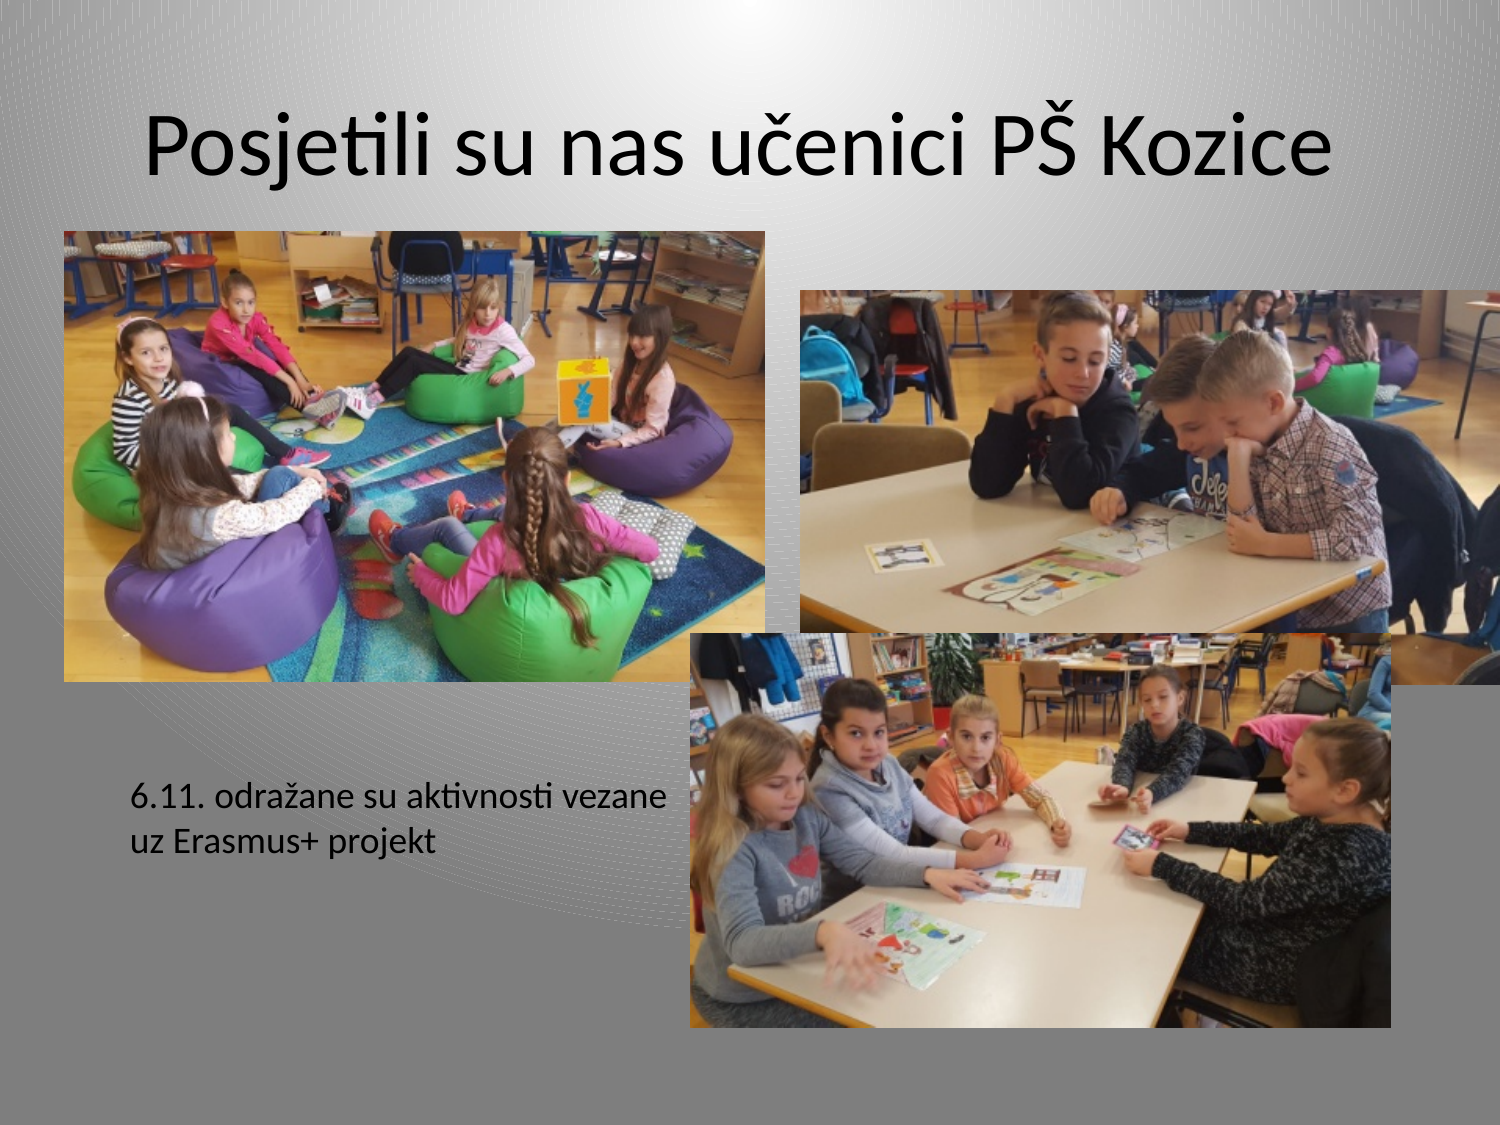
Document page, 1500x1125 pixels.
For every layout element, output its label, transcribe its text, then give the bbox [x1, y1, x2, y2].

picture [690, 290, 1500, 1028]
text_box 6.11. odražane su aktivnosti vezane uz Erasmus+ projekt [115, 763, 685, 868]
title Posjetili su nas učenici PŠ Kozice [75, 45, 1425, 233]
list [64, 231, 766, 682]
